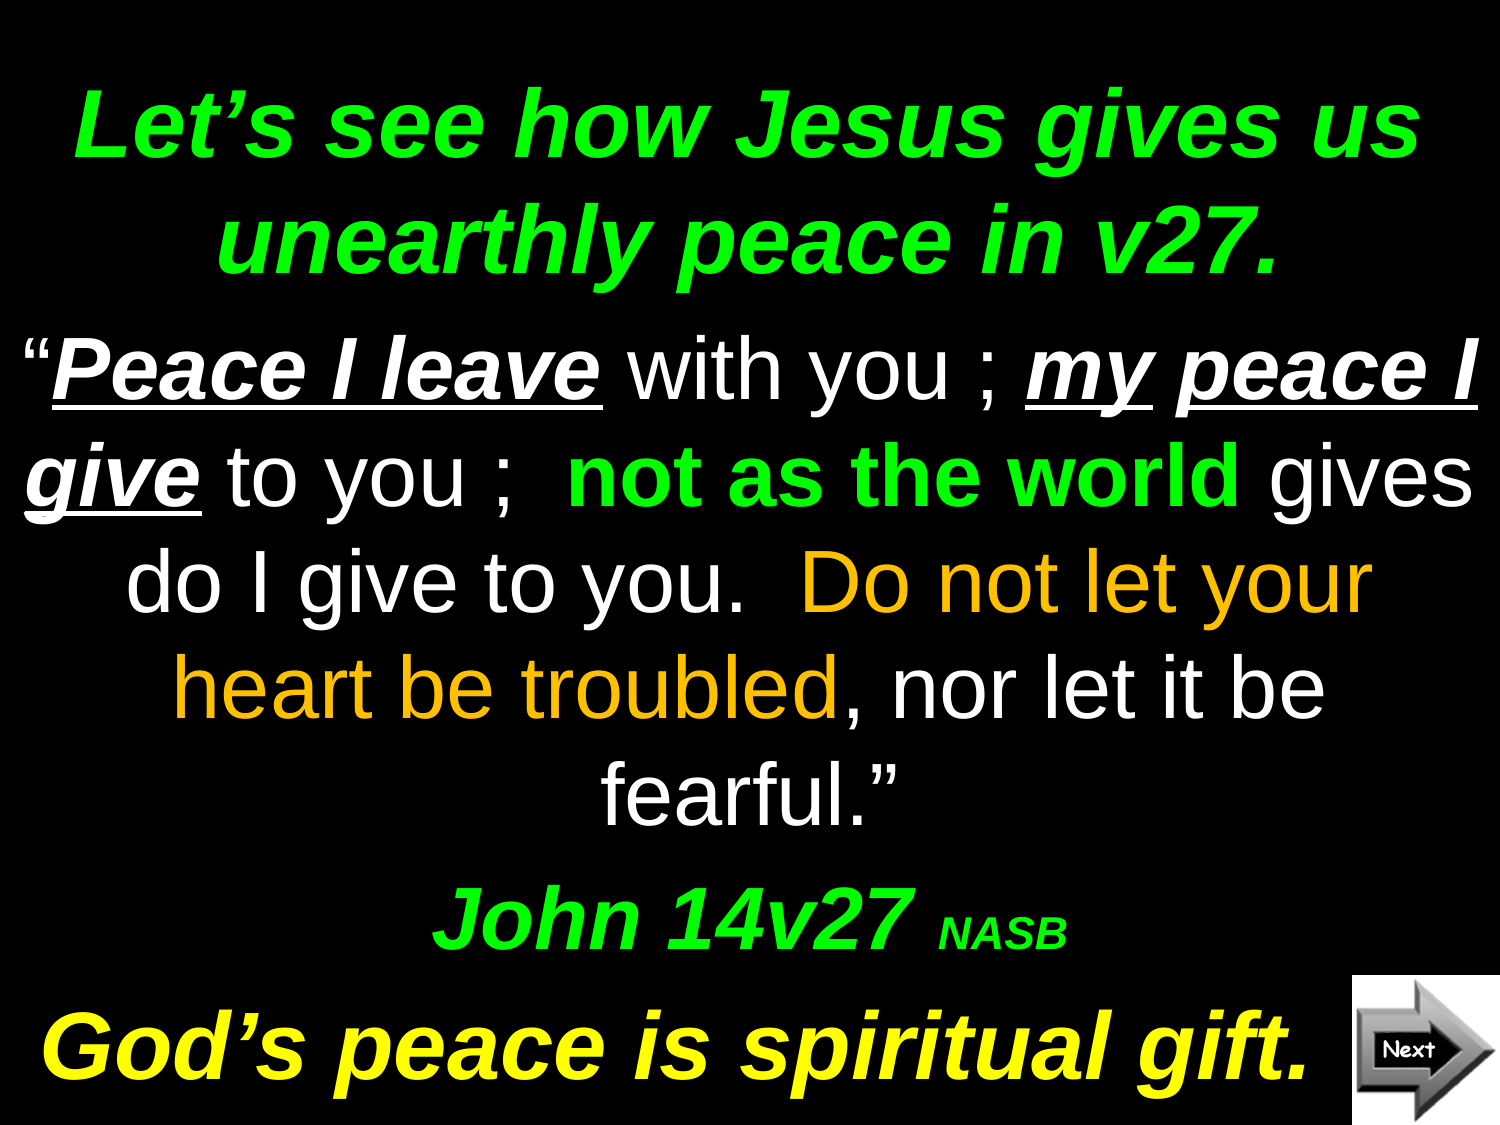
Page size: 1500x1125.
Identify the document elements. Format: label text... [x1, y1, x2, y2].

picture [1353, 976, 1500, 1125]
title Let’s see how Jesus gives us unearthly peace in v27. [0, 52, 1500, 302]
list God’s peace is spiritual gift. [1, 975, 1353, 1125]
list “Peace I leave with you ; my peace I give to you ; not as the world gives do I give to you. Do not let your heart be troubled, nor let it be fearful.” John 14v27 NASB [0, 302, 1500, 976]
